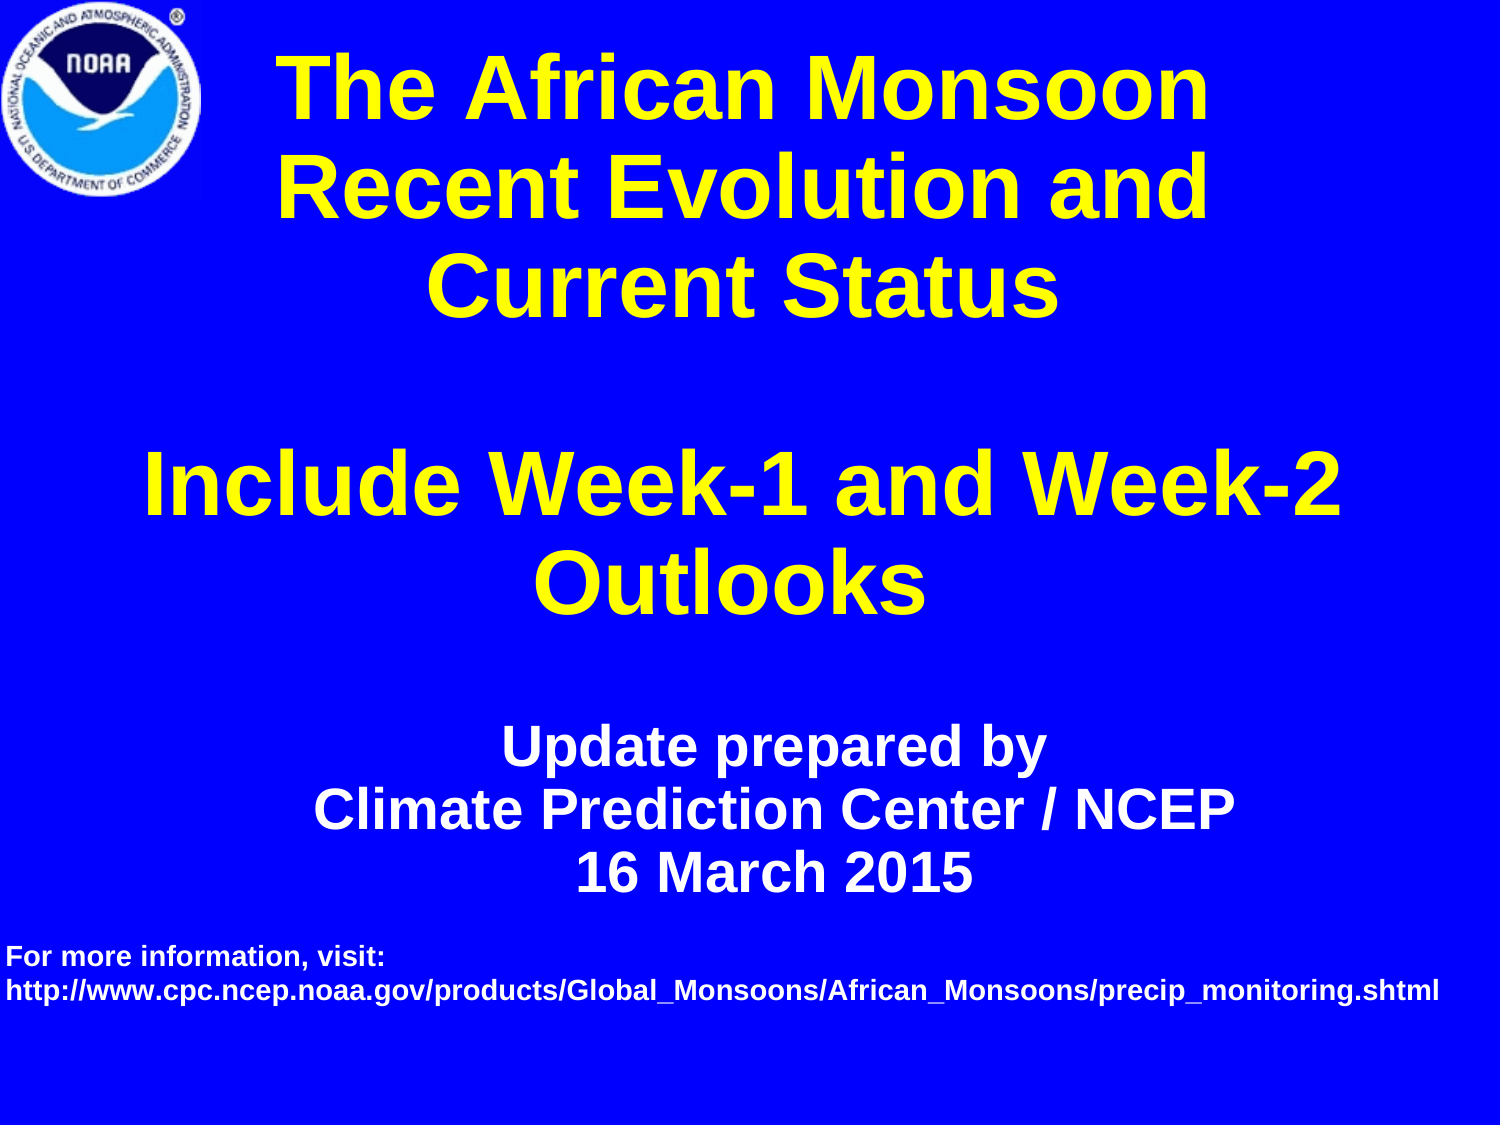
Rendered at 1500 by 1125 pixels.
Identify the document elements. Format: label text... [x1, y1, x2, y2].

text_box For more information, visit: http://www.cpc.ncep.noaa.gov/products/Global_Monsoons/African_Monsoons/precip_monitoring.shtml [0, 929, 1457, 1015]
picture [0, 0, 200, 200]
title The African Monsoon Recent Evolution and Current Status Include Week-1 and Week-2 Outlooks [112, 37, 1375, 638]
text_box Update prepared by Climate Prediction Center / NCEP 16 March 2015 [275, 708, 1275, 913]
